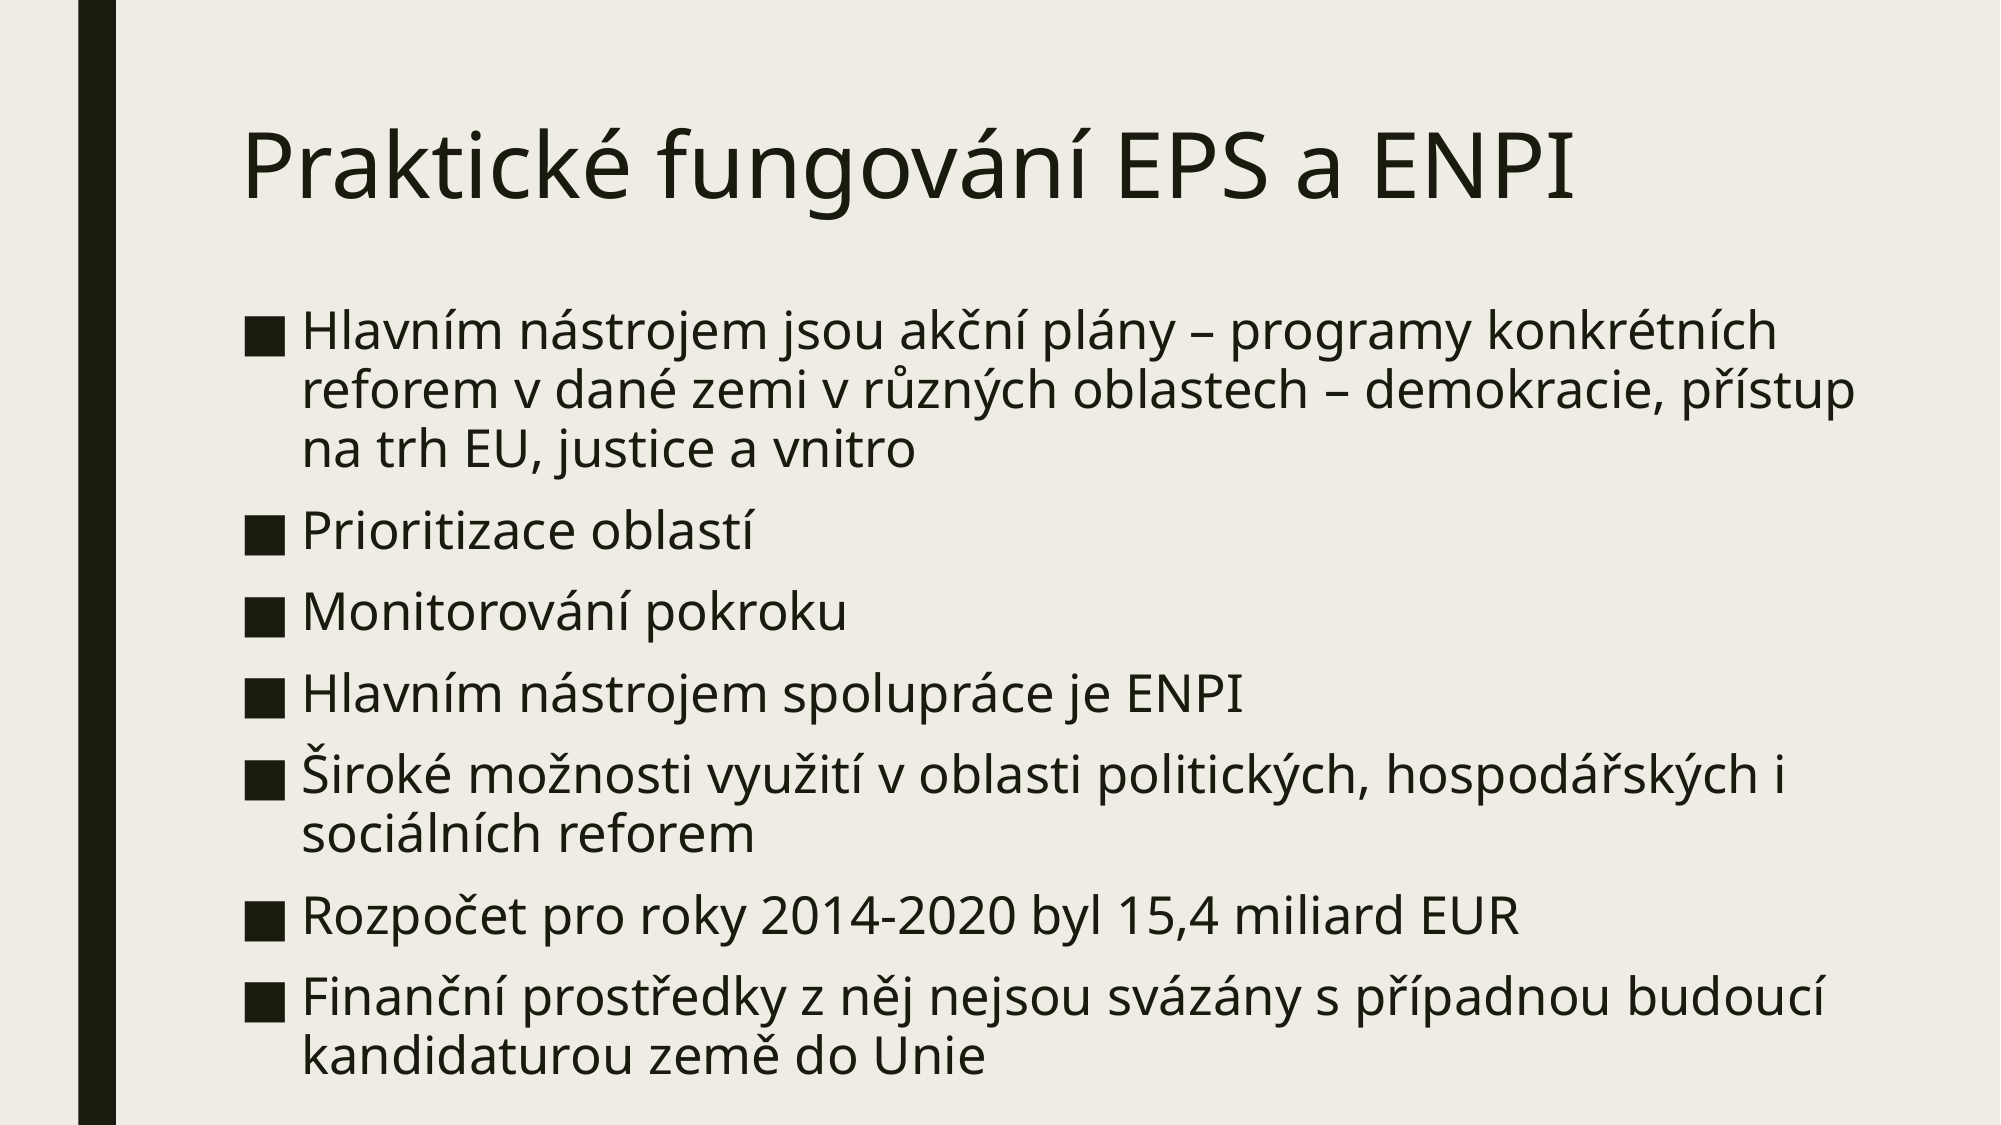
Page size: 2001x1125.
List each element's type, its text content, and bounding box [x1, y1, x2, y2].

list Hlavním nástrojem jsou akční plány – programy konkrétních reforem v dané zemi v různých oblastech – demokracie, přístup na trh EU, justice a vnitro Prioritizace oblastí Monitorování pokroku Hlavním nástrojem spolupráce je ENPI Široké možnosti využití v oblasti politických, hospodářských i sociálních reforem Rozpočet pro roky 2014-2020 byl 15,4 miliard EUR Finanční prostředky z něj nejsou svázány s případnou budoucí kandidaturou země do Unie [225, 294, 1880, 1102]
title Praktické fungování EPS a ENPI [225, 112, 1800, 294]
